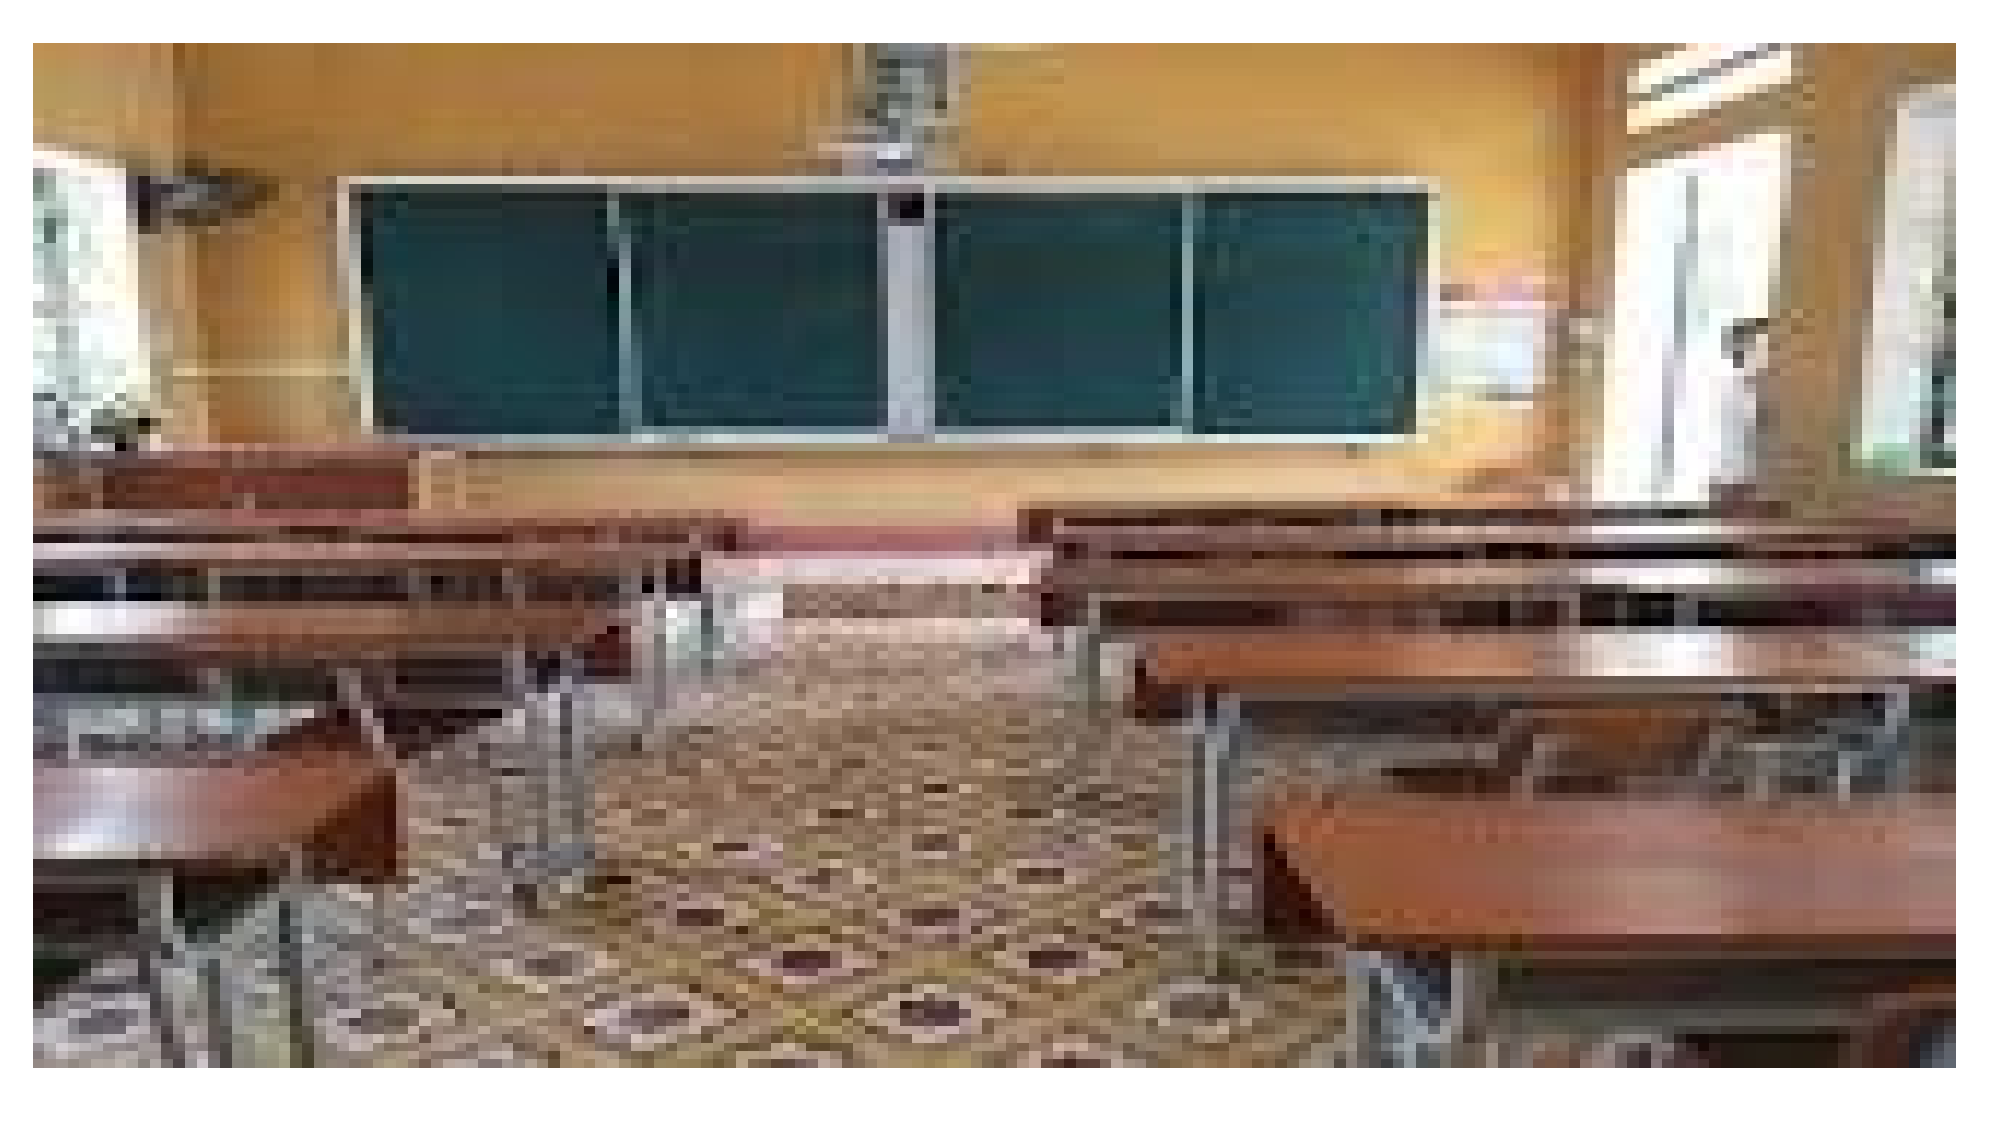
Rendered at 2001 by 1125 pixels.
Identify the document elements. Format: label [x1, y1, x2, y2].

picture [33, 43, 1956, 1068]
